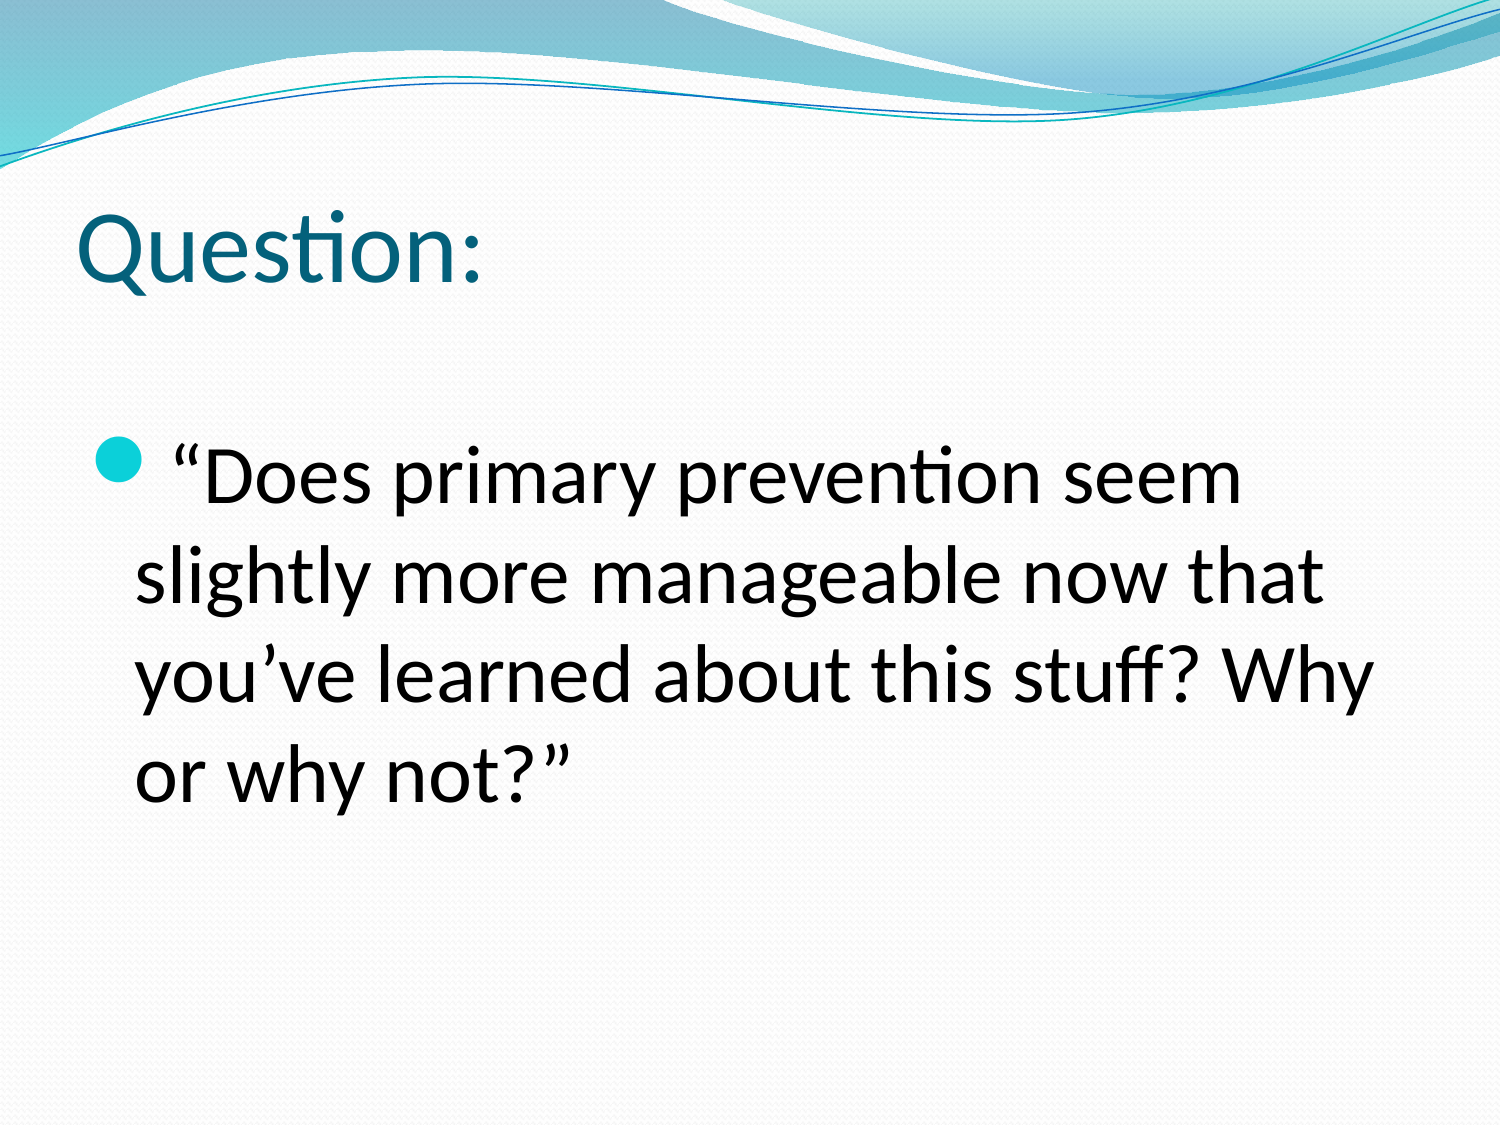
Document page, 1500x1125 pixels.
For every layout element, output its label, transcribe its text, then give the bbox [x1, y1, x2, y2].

list “Does primary prevention seem slightly more manageable now that you’ve learned about this stuff? Why or why not?” [75, 412, 1425, 1038]
title Question: [75, 115, 1425, 303]
